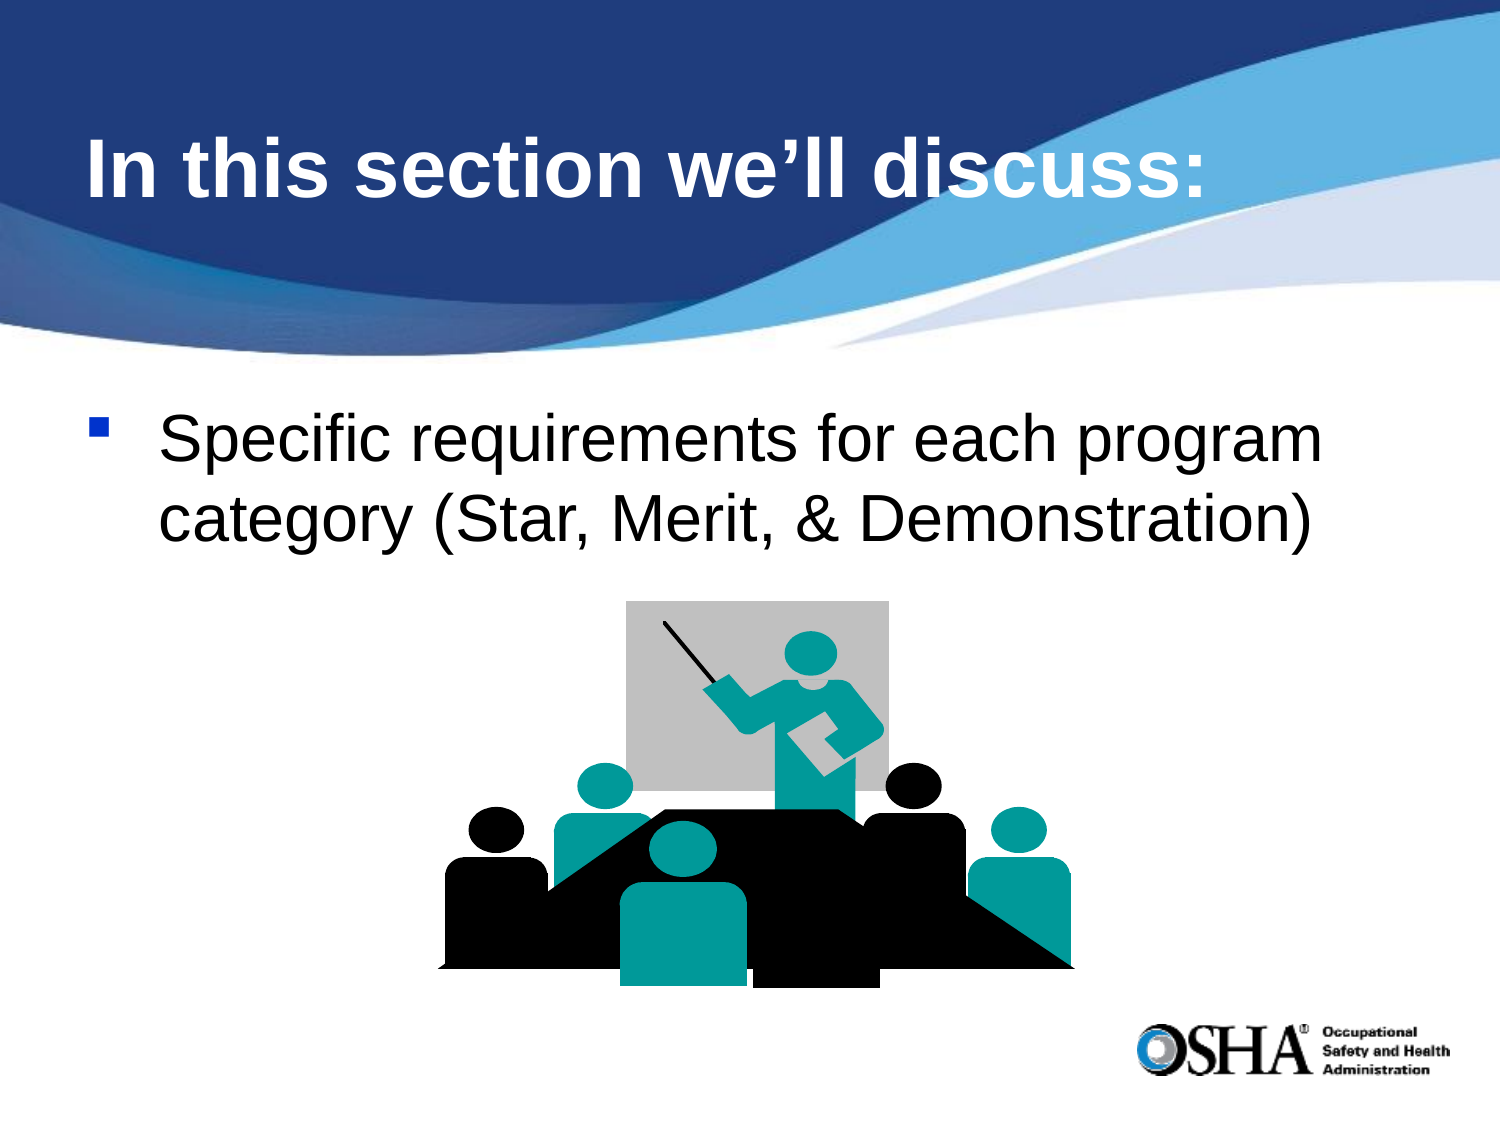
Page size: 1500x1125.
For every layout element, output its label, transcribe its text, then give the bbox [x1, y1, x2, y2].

picture [1137, 1024, 1450, 1076]
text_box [437, 599, 1076, 988]
text_box Specific requirements for each program category (Star, Merit, & Demonstration) [68, 387, 1457, 863]
picture [0, 0, 1500, 364]
title In this section we’ll discuss: [71, 126, 1272, 315]
